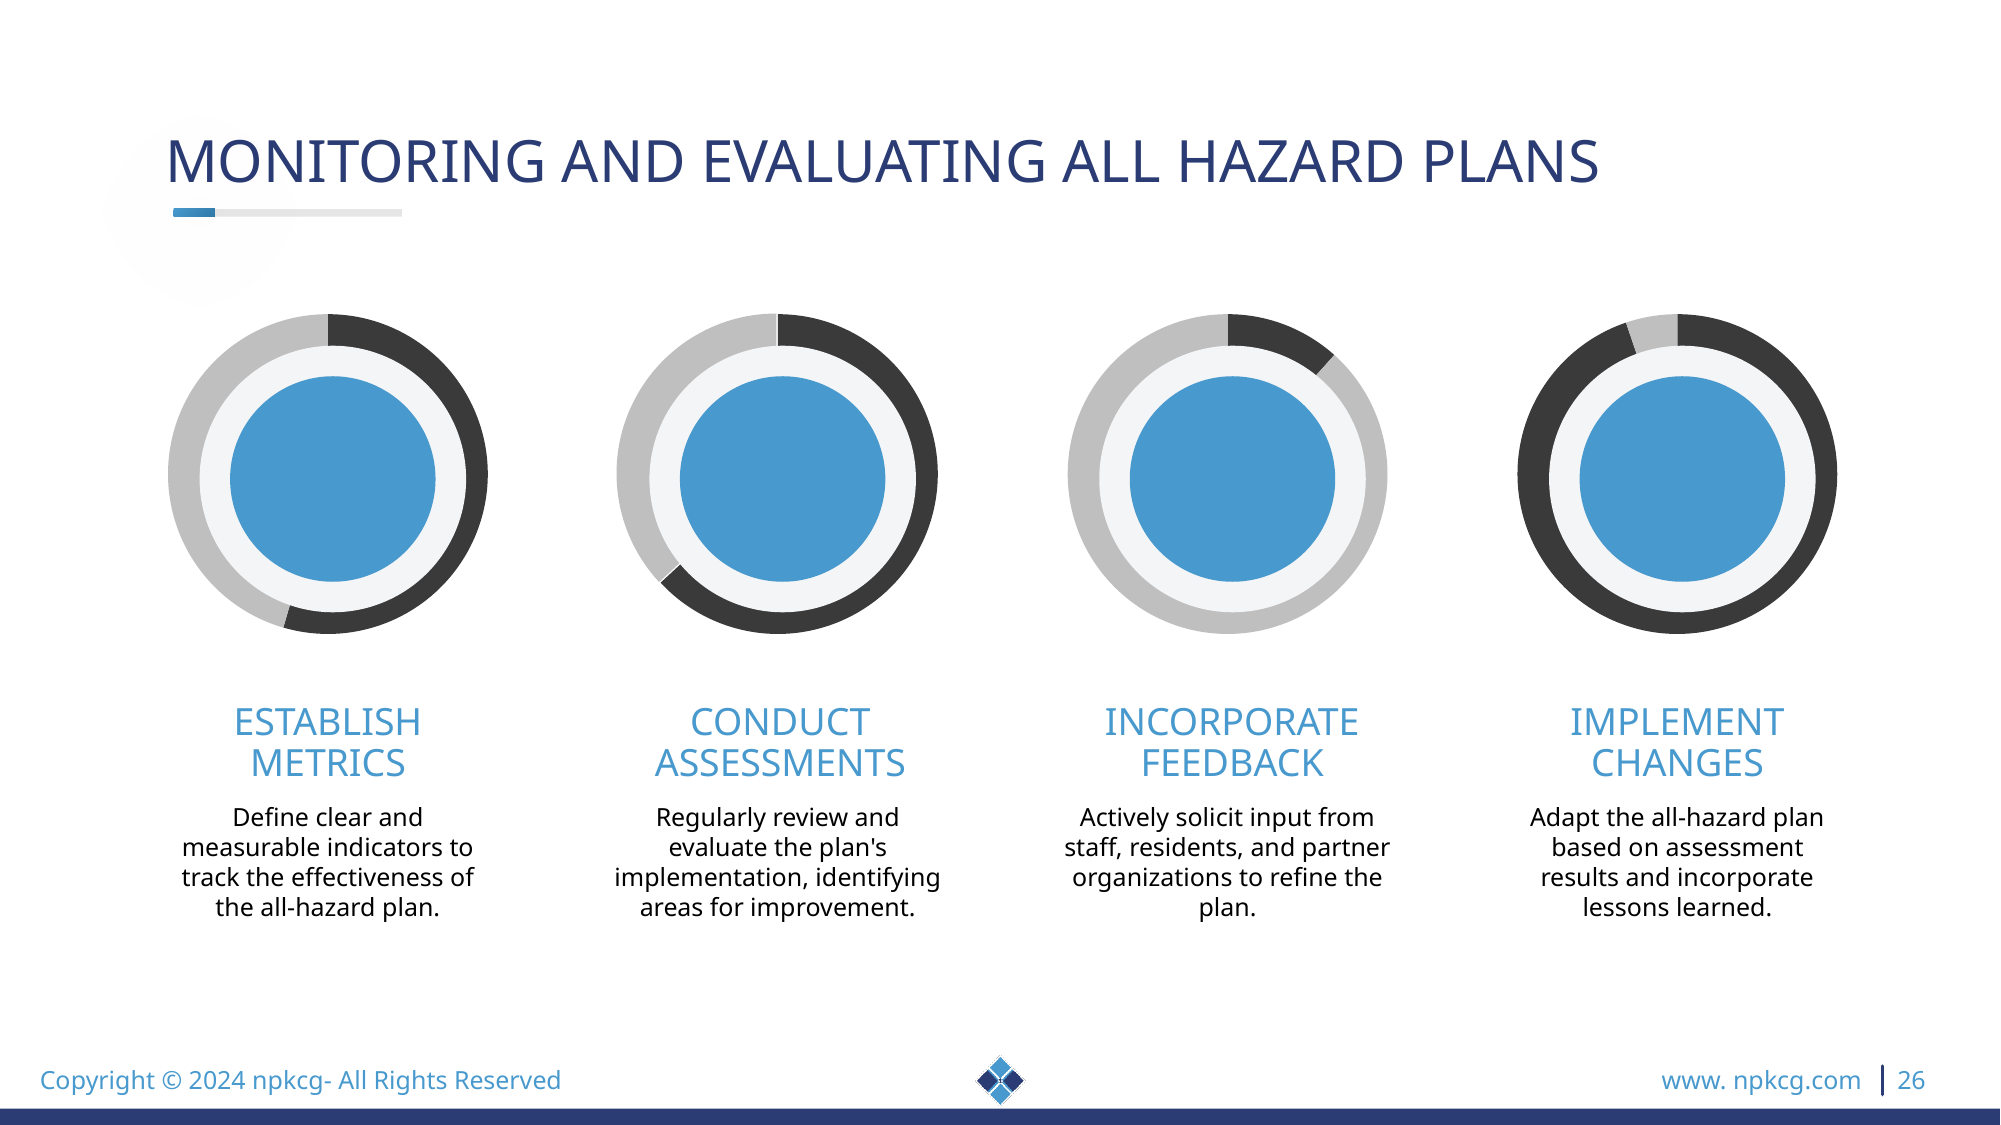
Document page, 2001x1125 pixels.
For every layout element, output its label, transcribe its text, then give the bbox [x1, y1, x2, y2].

list MONITORING AND EVALUATING ALL HAZARD PLANS [149, 116, 1632, 207]
chart [1515, 310, 1839, 639]
list ESTABLISH METRICS [145, 695, 511, 742]
list Actively solicit input from staff, residents, and partner organizations to refine the plan. [1044, 742, 1411, 974]
list INCORPORATE FEEDBACK [1012, 695, 1452, 742]
list Regularly review and evaluate the plan's implementation, identifying areas for improvement. [595, 742, 961, 974]
list Adapt the all-hazard plan based on assessment results and incorporate lessons learned. [1494, 742, 1861, 974]
text_box [173, 208, 403, 218]
text_box [173, 208, 216, 217]
list IMPLEMENT CHANGES [1479, 695, 1876, 742]
chart [166, 310, 490, 639]
picture [969, 1049, 1031, 1112]
list CONDUCT ASSESSMENTS [560, 695, 1000, 742]
chart [1066, 310, 1390, 639]
list Define clear and measurable indicators to track the effectiveness of the all-hazard plan. [145, 742, 511, 974]
chart [616, 310, 940, 639]
